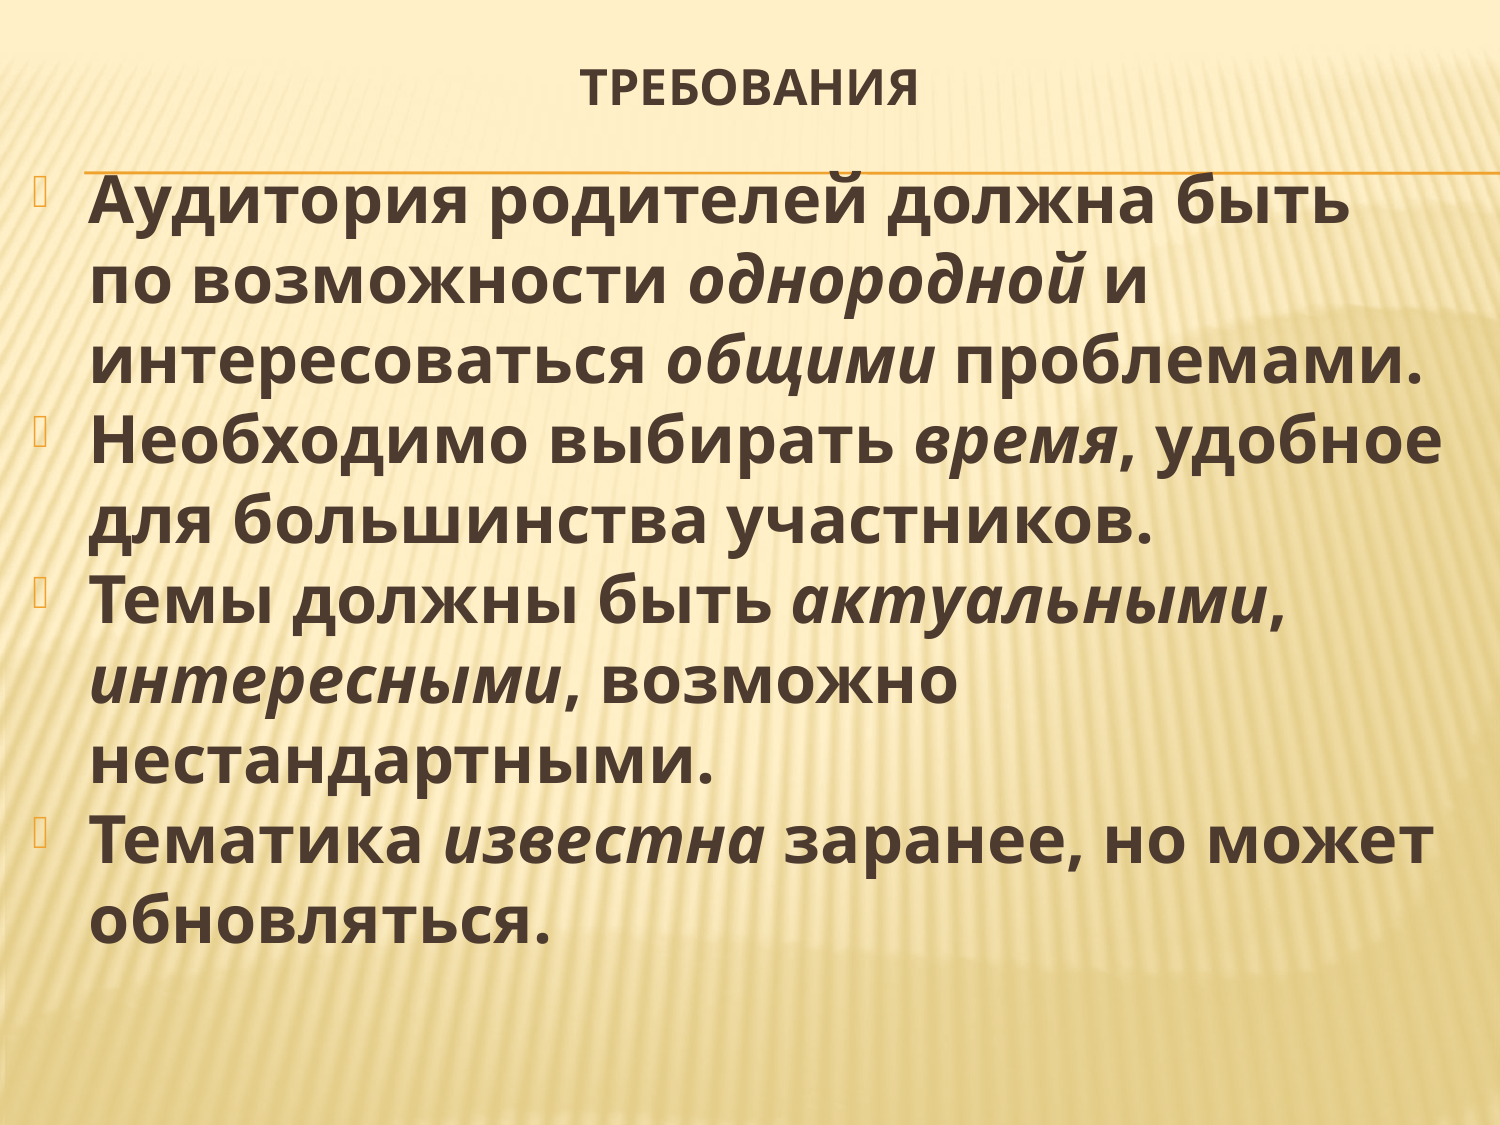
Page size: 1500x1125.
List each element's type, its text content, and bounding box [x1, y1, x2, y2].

list Аудитория родителей должна быть по возможности однородной и интересоваться общими проблемами. Необходимо выбирать время, удобное для большинства участников. Темы должны быть актуальными, интересными, возможно нестандартными. Тематика известна заранее, но может обновляться. [17, 149, 1459, 1106]
title Требования [75, 45, 1425, 126]
